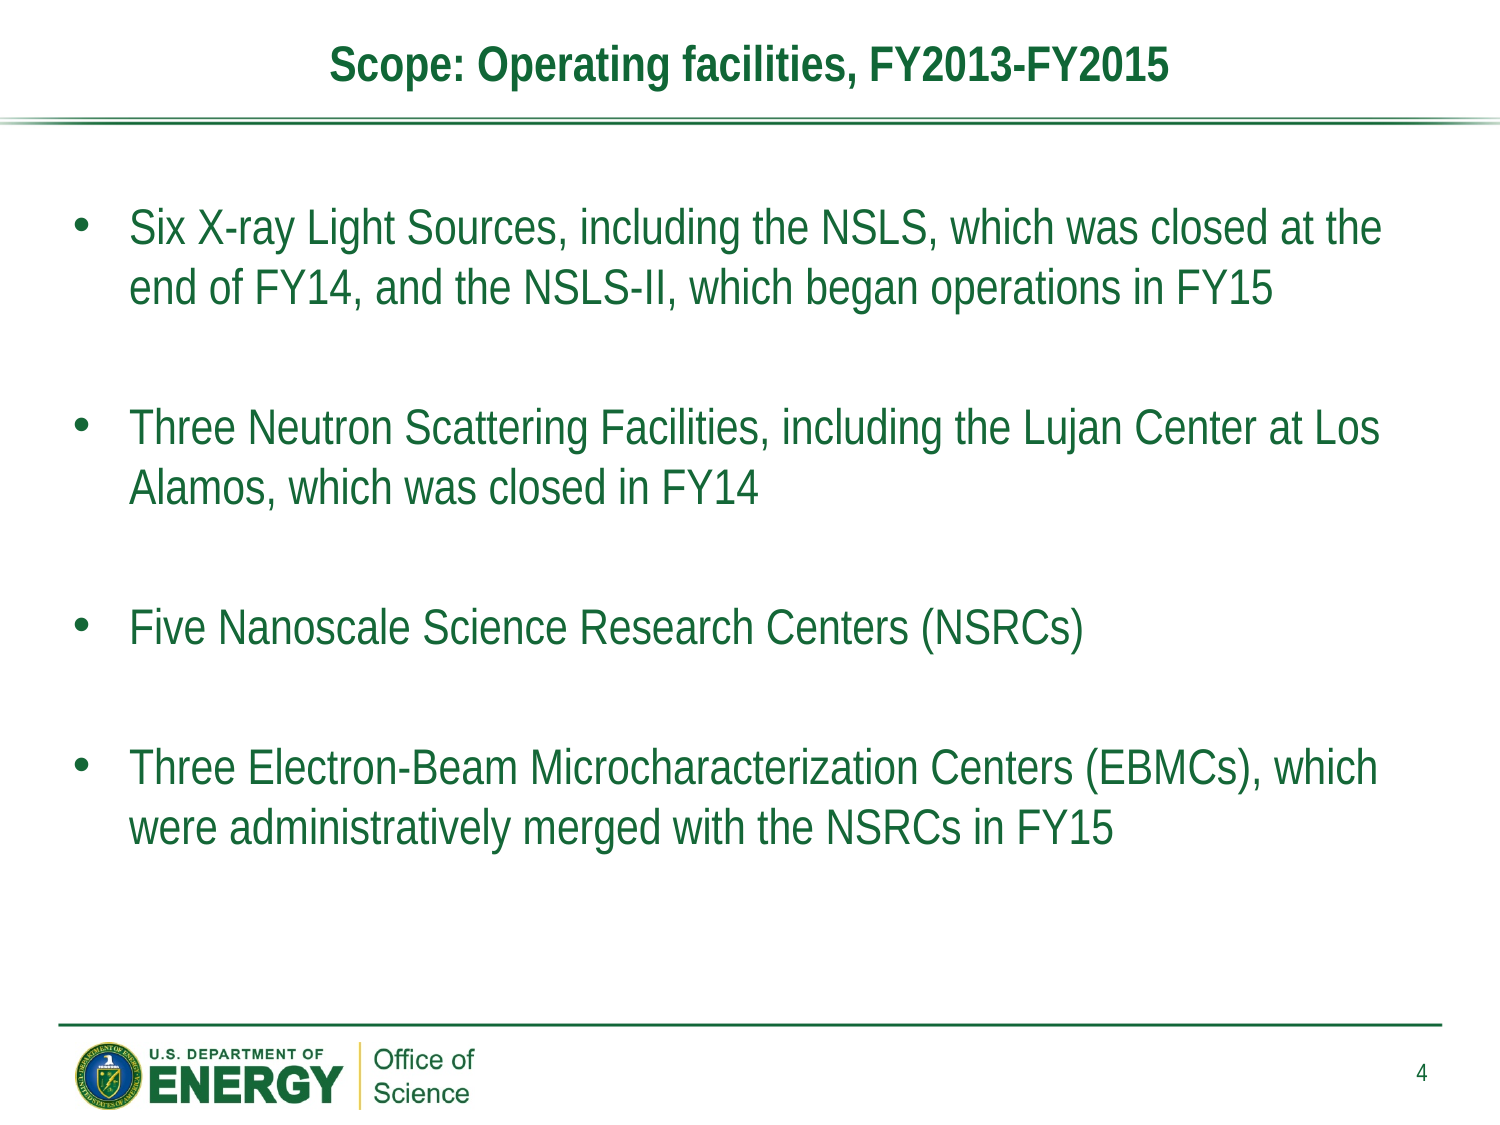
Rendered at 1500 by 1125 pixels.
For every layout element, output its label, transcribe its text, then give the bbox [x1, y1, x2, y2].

picture [0, 124, 1500, 1125]
slide_number 4 [1380, 1041, 1443, 1102]
list Six X-ray Light Sources, including the NSLS, which was closed at the end of FY14, and the NSLS-II, which began operations in FY15 Three Neutron Scattering Facilities, including the Lujan Center at Los Alamos, which was closed in FY14 Five Nanoscale Science Research Centers (NSRCs) Three Electron-Beam Microcharacterization Centers (EBMCs), which were administratively merged with the NSRCs in FY15 [57, 186, 1438, 1050]
title Scope: Operating facilities, FY2013-FY2015 [0, 0, 1500, 124]
